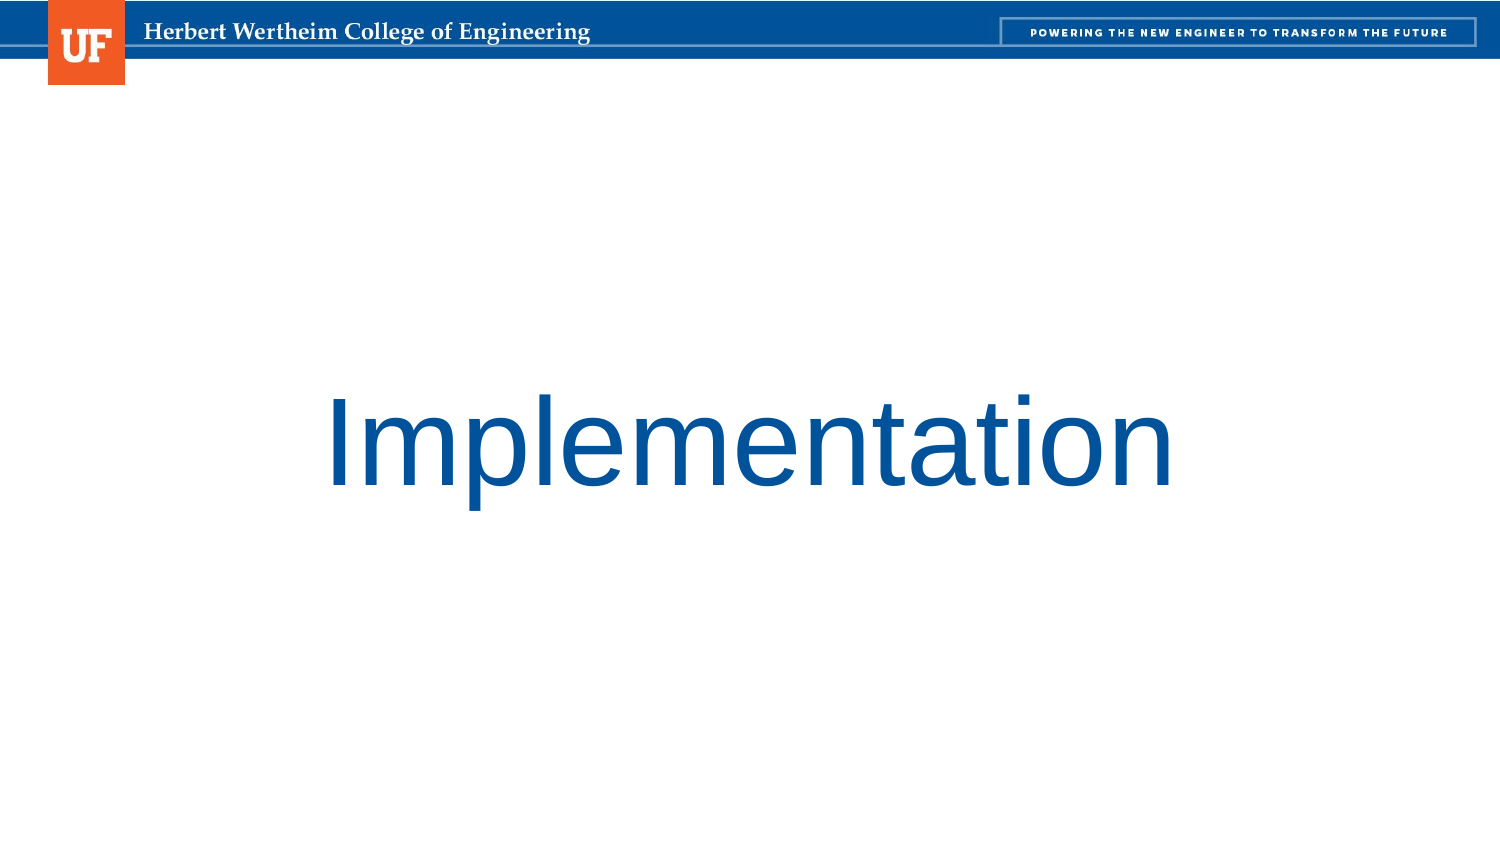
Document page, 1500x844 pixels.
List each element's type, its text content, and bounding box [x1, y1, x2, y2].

picture [0, 0, 1500, 85]
title Implementation [130, 353, 1370, 491]
